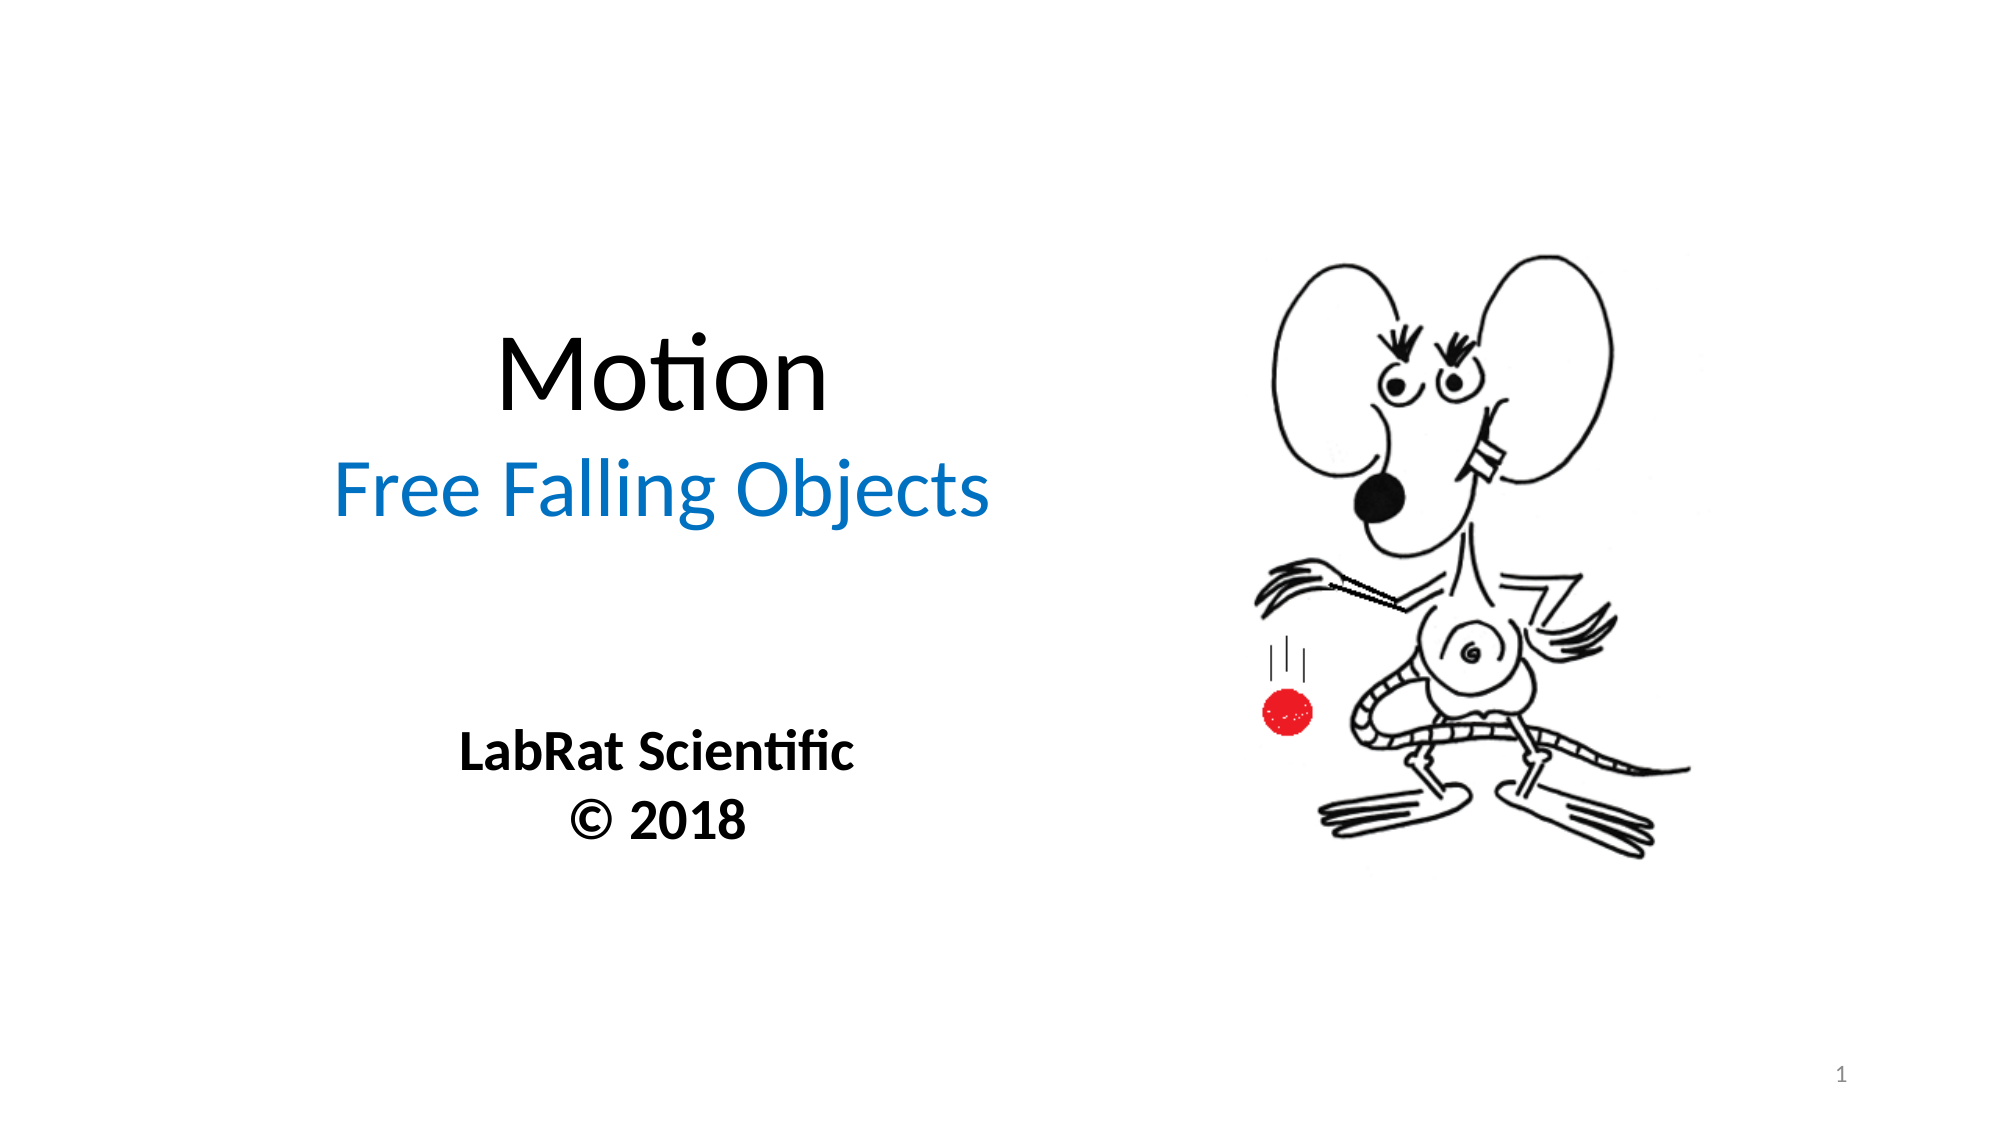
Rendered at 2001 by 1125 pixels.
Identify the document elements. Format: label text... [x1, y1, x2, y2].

slide_number 1 [1412, 1042, 1863, 1103]
text_box LabRat Scientific © 2018 [385, 704, 929, 859]
picture [1244, 245, 1713, 880]
text_box Motion Free Falling Objects [255, 290, 1070, 541]
